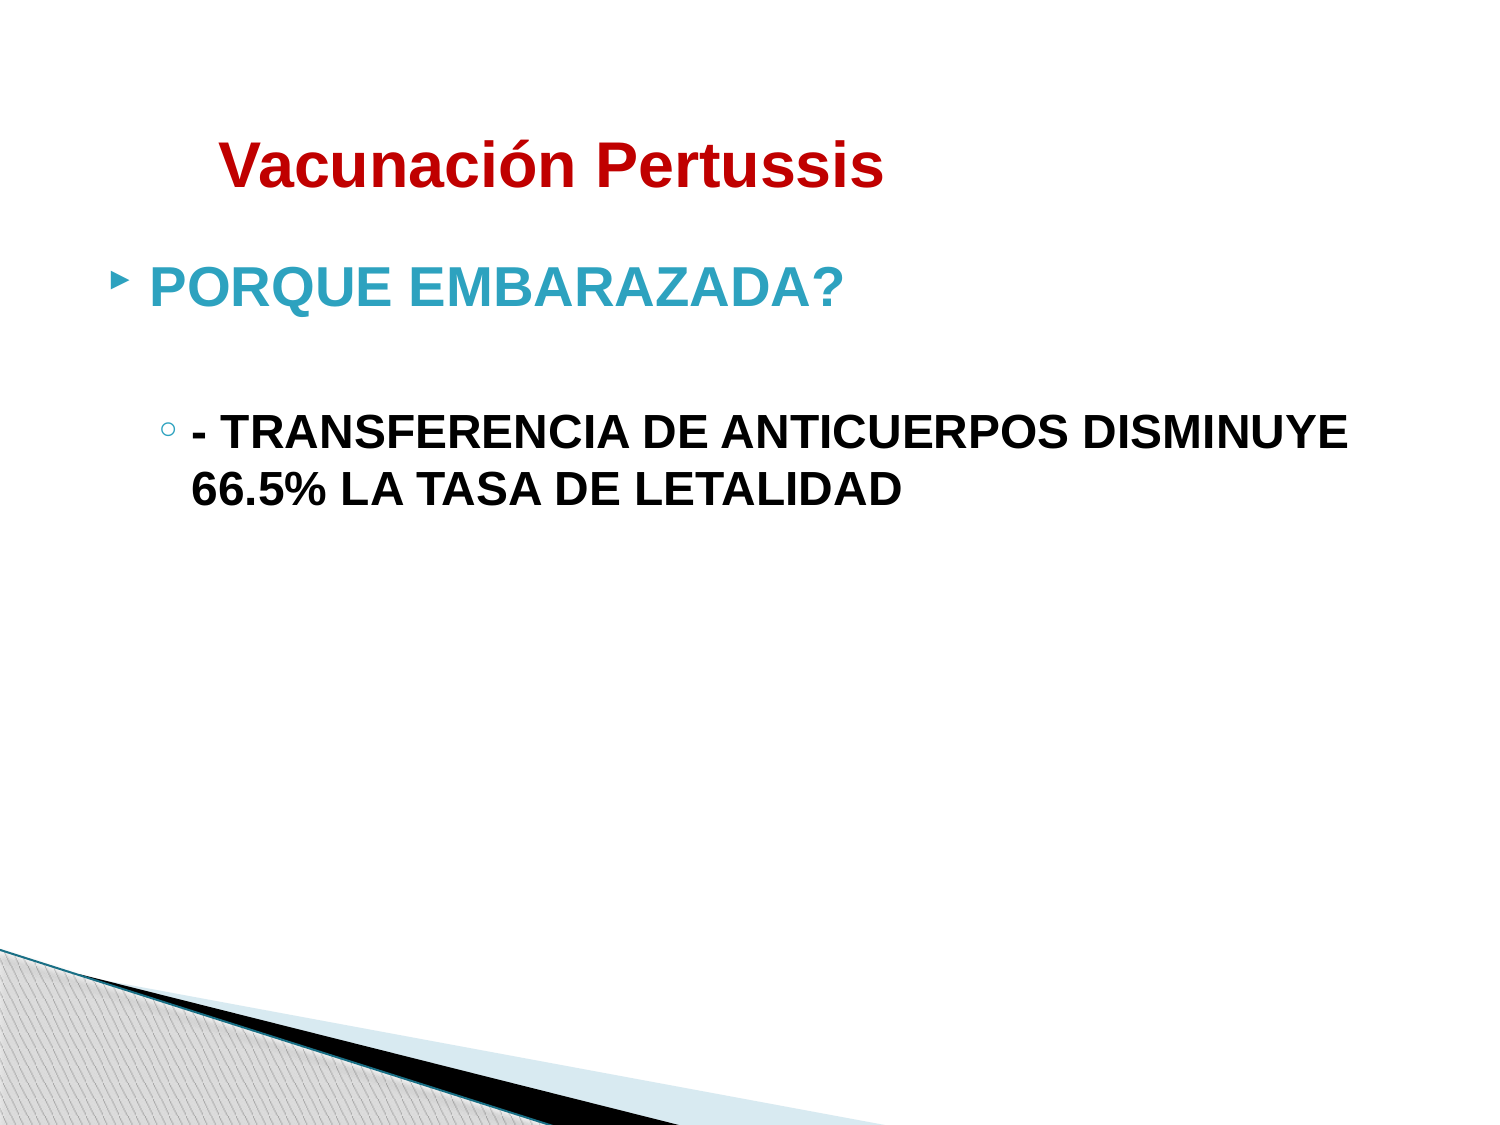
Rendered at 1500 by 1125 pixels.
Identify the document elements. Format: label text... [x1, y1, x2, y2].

list PORQUE EMBARAZADA? - TRANSFERENCIA DE ANTICUERPOS DISMINUYE 66.5% LA TASA DE LETALIDAD [75, 243, 1425, 986]
title Vacunación Pertussis [75, 115, 1425, 208]
